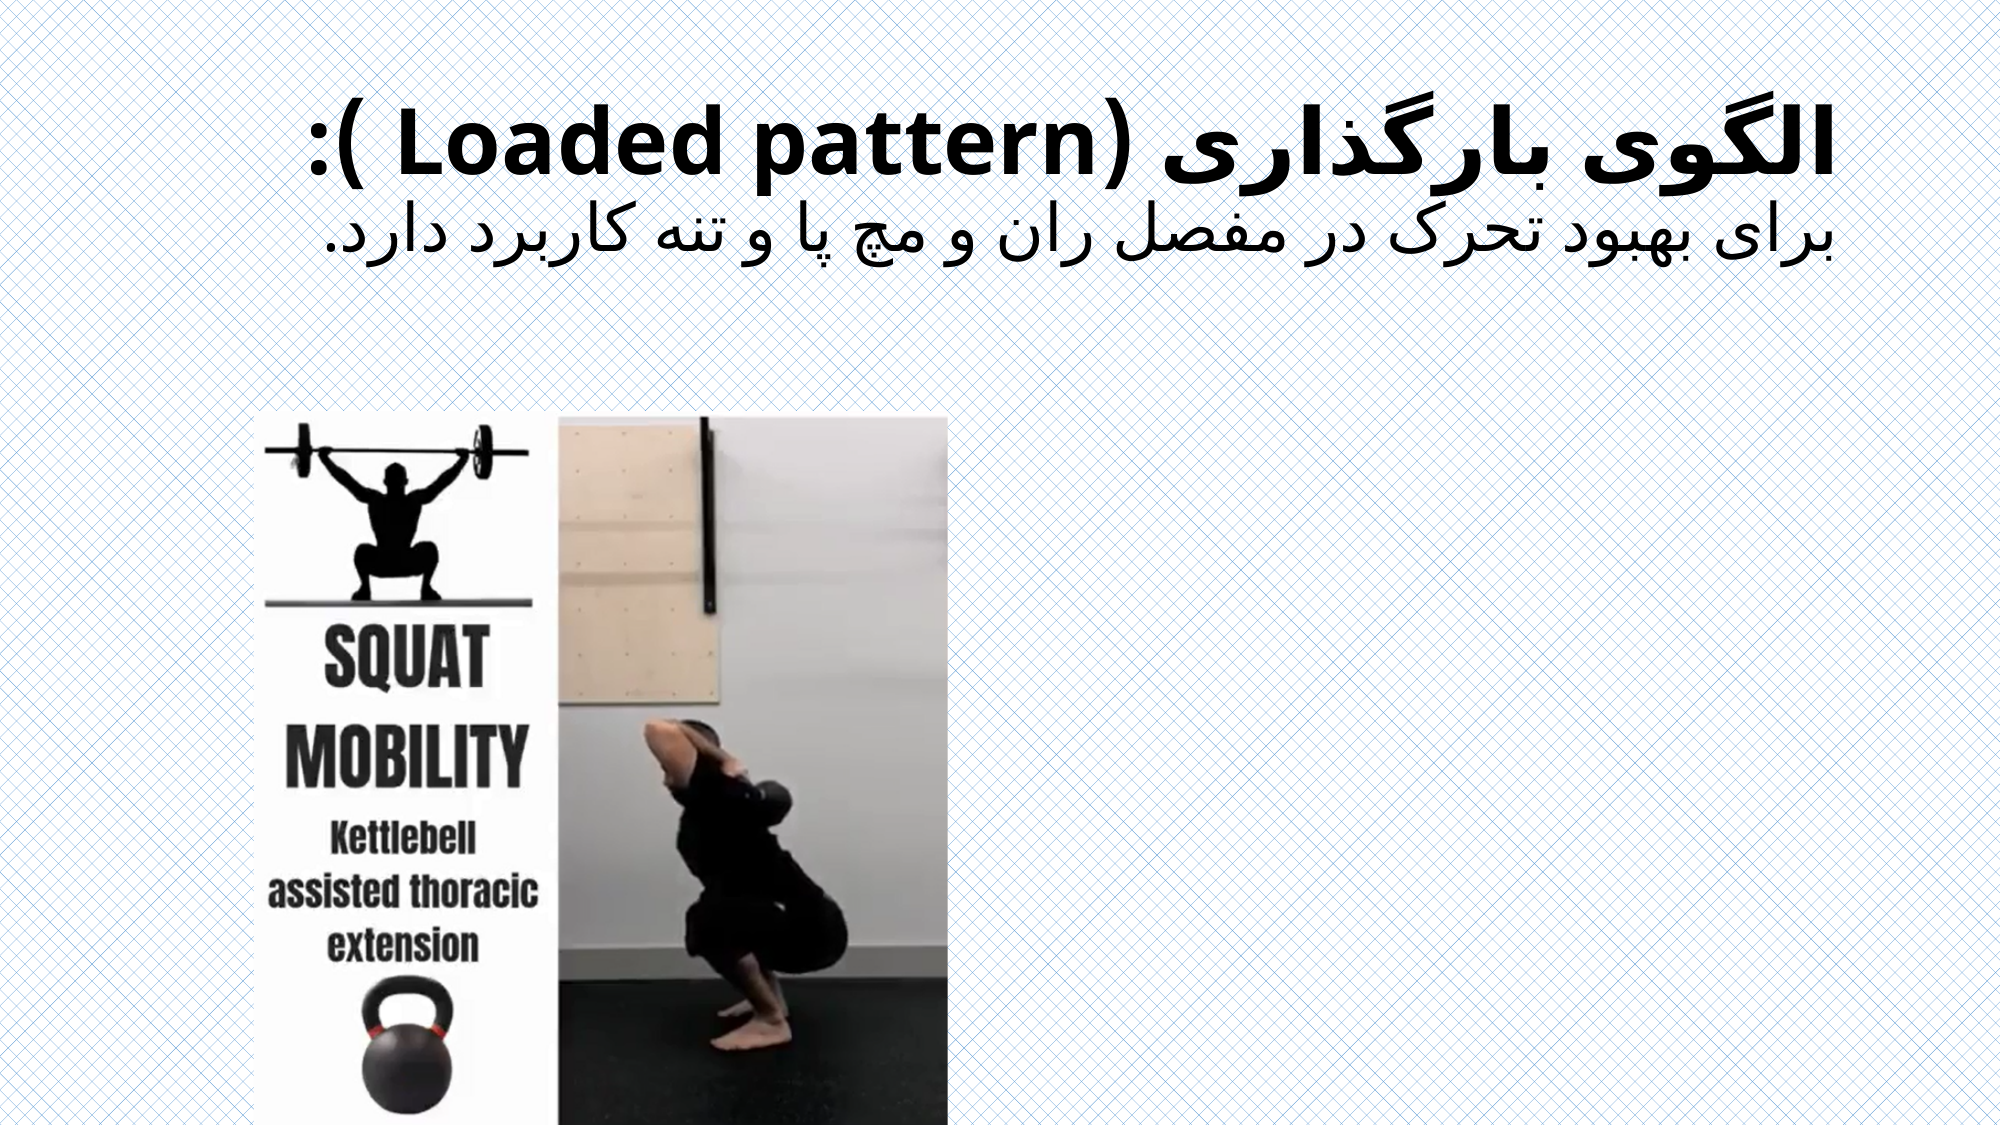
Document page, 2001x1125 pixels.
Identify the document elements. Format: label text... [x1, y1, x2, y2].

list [253, 411, 948, 1125]
title الگوی بارگذاری (Loaded pattern ): برای بهبود تحرک در مفصل ران و مچ پا و تنه کاربرد دارد. [137, 59, 1856, 412]
